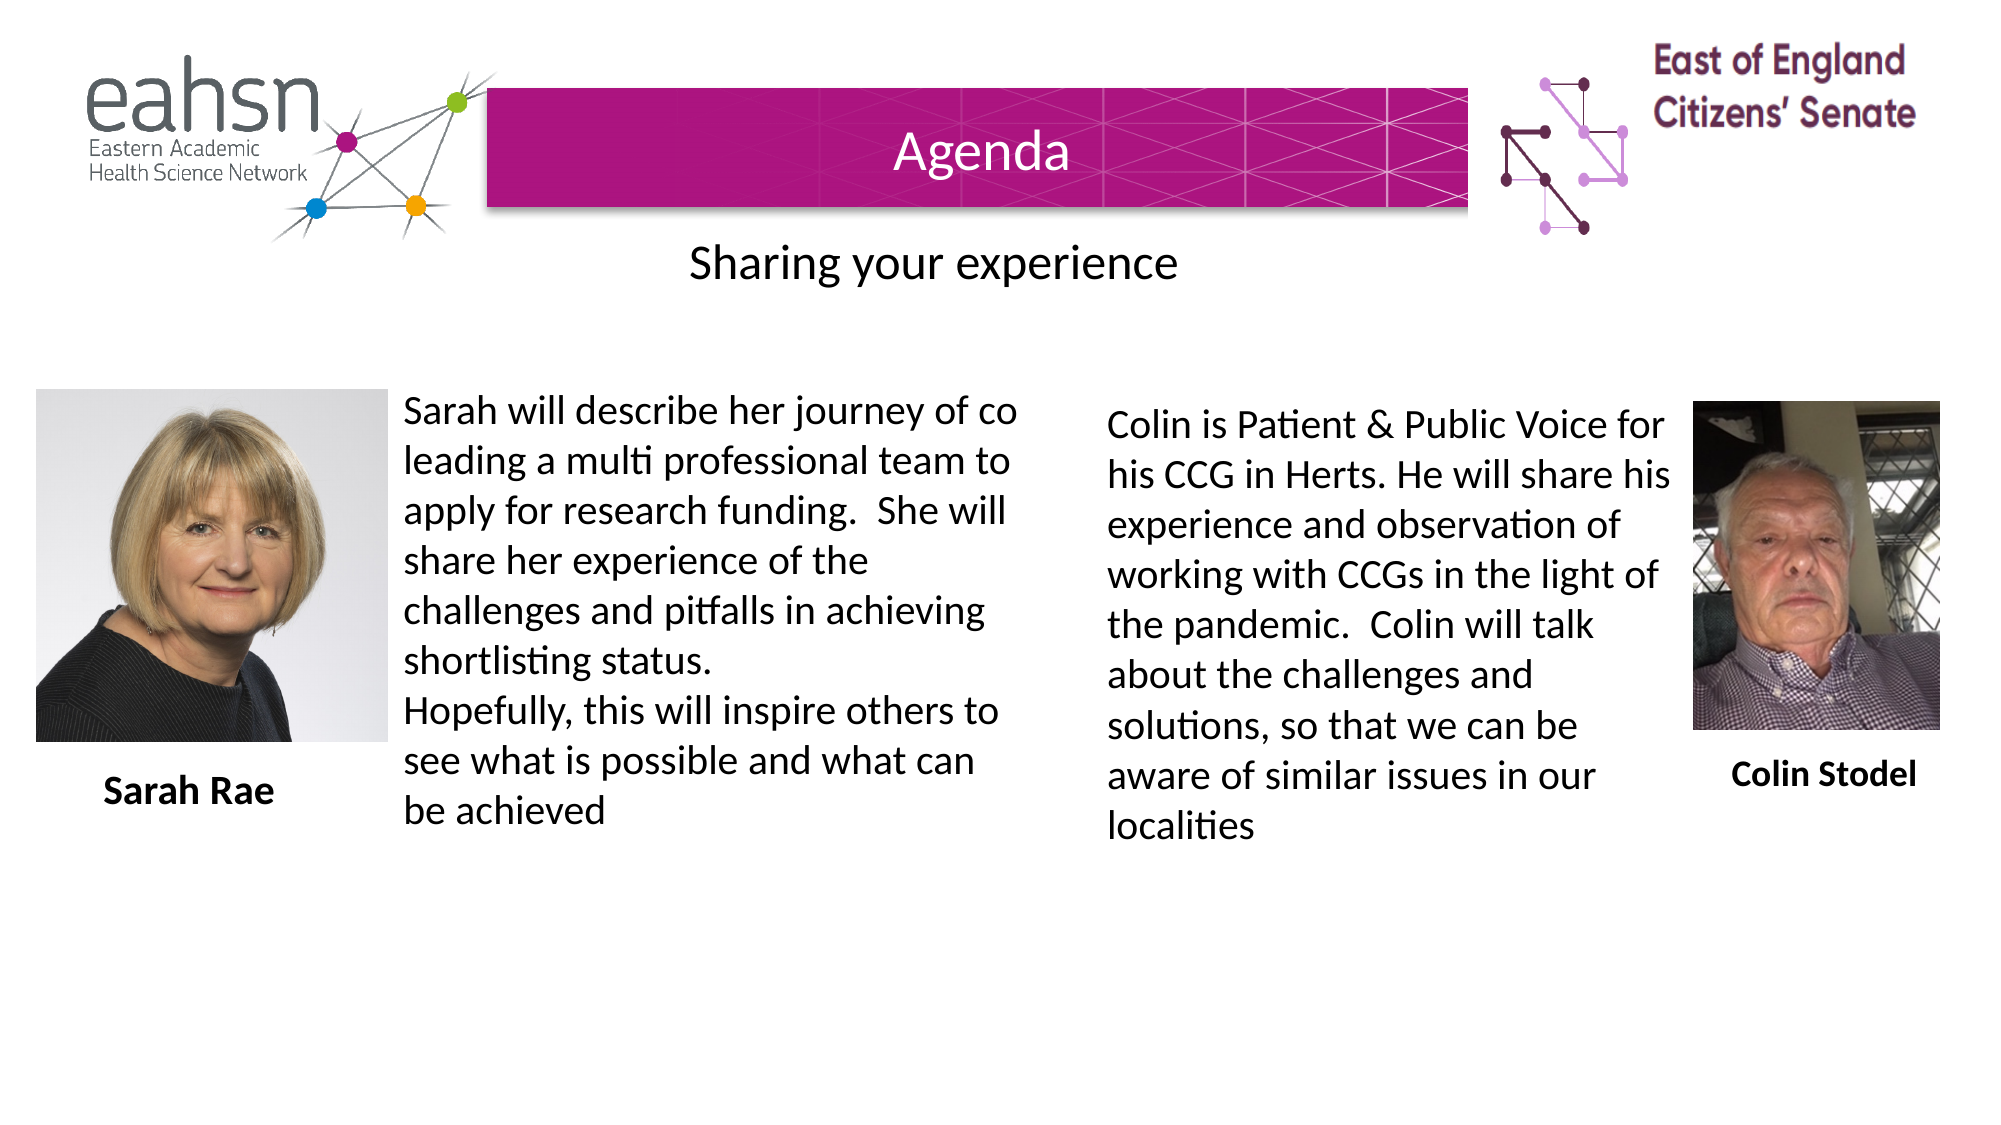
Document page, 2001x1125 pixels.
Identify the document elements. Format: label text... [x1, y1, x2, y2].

text_box Sharing your experience [674, 222, 1209, 298]
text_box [1468, 27, 1931, 244]
picture [86, 54, 1468, 244]
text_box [36, 375, 1964, 905]
